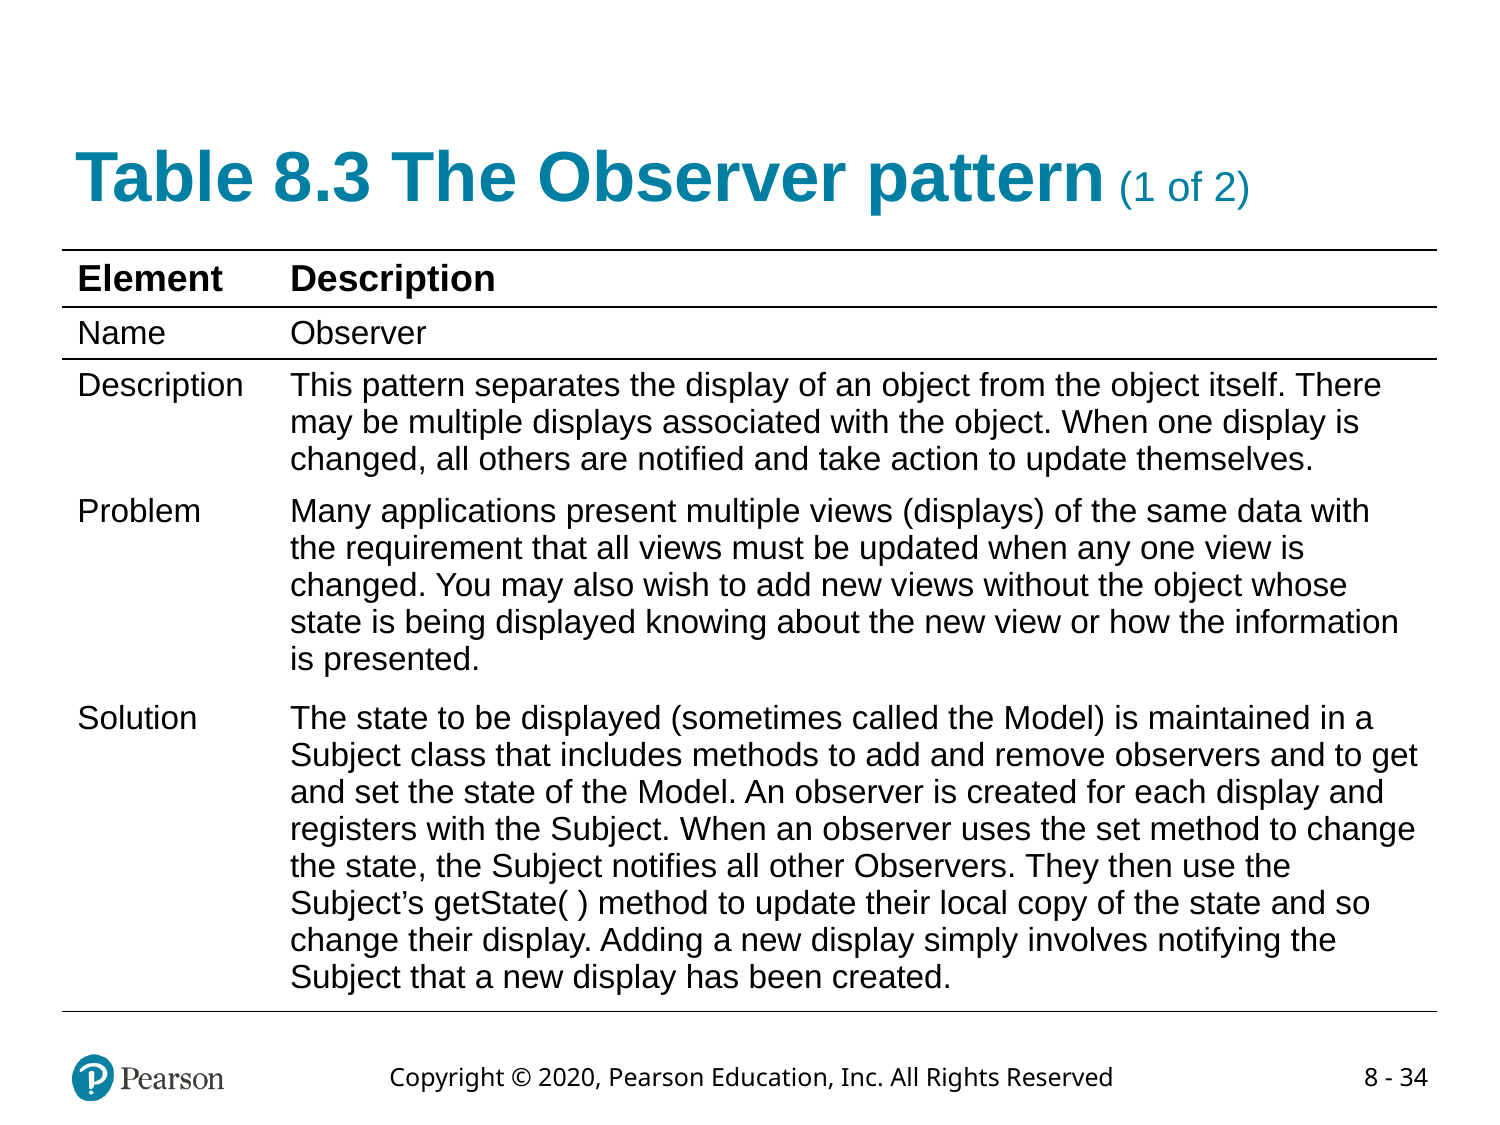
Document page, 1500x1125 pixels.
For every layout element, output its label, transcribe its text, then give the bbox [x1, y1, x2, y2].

picture [72, 1087, 83, 1101]
table_cell Name [62, 308, 275, 358]
table_cell Problem [62, 485, 275, 692]
table_cell This pattern separates the display of an object from the object itself. There may be multiple displays associated with the object. When one display is changed, all others are notified and take action to update themselves. [275, 360, 1437, 485]
table_cell Solution [62, 692, 275, 1011]
title Table 8.3 The Observer pattern (1 of 2) [75, 35, 1425, 216]
table_header Element [62, 251, 275, 306]
table_cell The state to be displayed (sometimes called the Model) is maintained in a Subject class that includes methods to add and remove observers and to get and set the state of the Model. An observer is created for each display and registers with the Subject. When an observer uses the set method to change the state, the Subject notifies all other Observers. They then use the Subject’s getState( ) method to update their local copy of the state and so change their display. Adding a new display simply involves notifying the Subject that a new display has been created. [275, 692, 1437, 1011]
picture [72, 1054, 89, 1072]
table_cell Many applications present multiple views (displays) of the same data with the requirement that all views must be updated when any one view is changed. You may also wish to add new views without the object whose state is being displayed knowing about the new view or how the information is presented. [275, 485, 1437, 692]
table_cell Description [62, 360, 275, 485]
table_header Description [275, 251, 1437, 306]
picture [99, 1054, 224, 1101]
picture [81, 1064, 107, 1089]
table_cell Observer [275, 308, 1437, 358]
